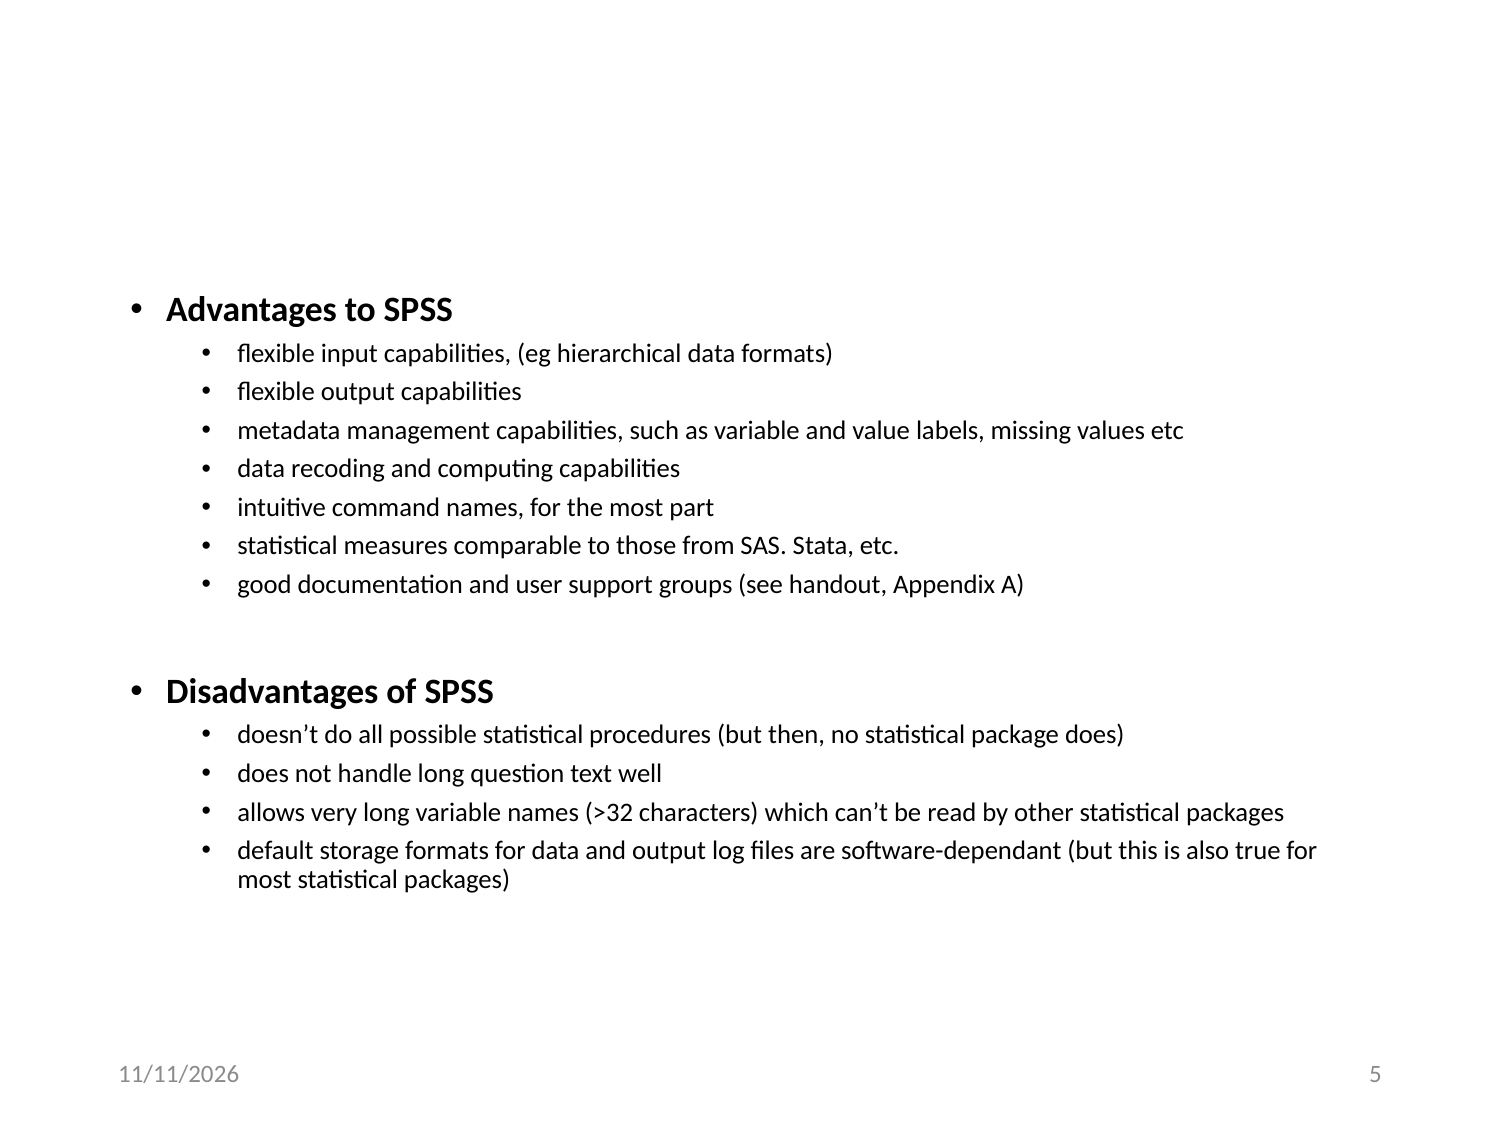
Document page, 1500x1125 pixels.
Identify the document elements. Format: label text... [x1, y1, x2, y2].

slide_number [103, 1042, 441, 1103]
list Advantages to SPSS flexible input capabilities, (eg hierarchical data formats) flexible output capabilities metadata management capabilities, such as variable and value labels, missing values etc data recoding and computing capabilities intuitive command names, for the most part statistical measures comparable to those from SAS. Stata, etc. good documentation and user support groups (see handout, Appendix A) Disadvantages of SPSS doesn’t do all possible statistical procedures (but then, no statistical package does) does not handle long question text well allows very long variable names (>32 characters) which can’t be read by other statistical packages default storage formats for data and output log files are software-dependant (but this is also true for most statistical packages) [115, 283, 1348, 903]
slide_number 5 [1059, 1042, 1397, 1103]
